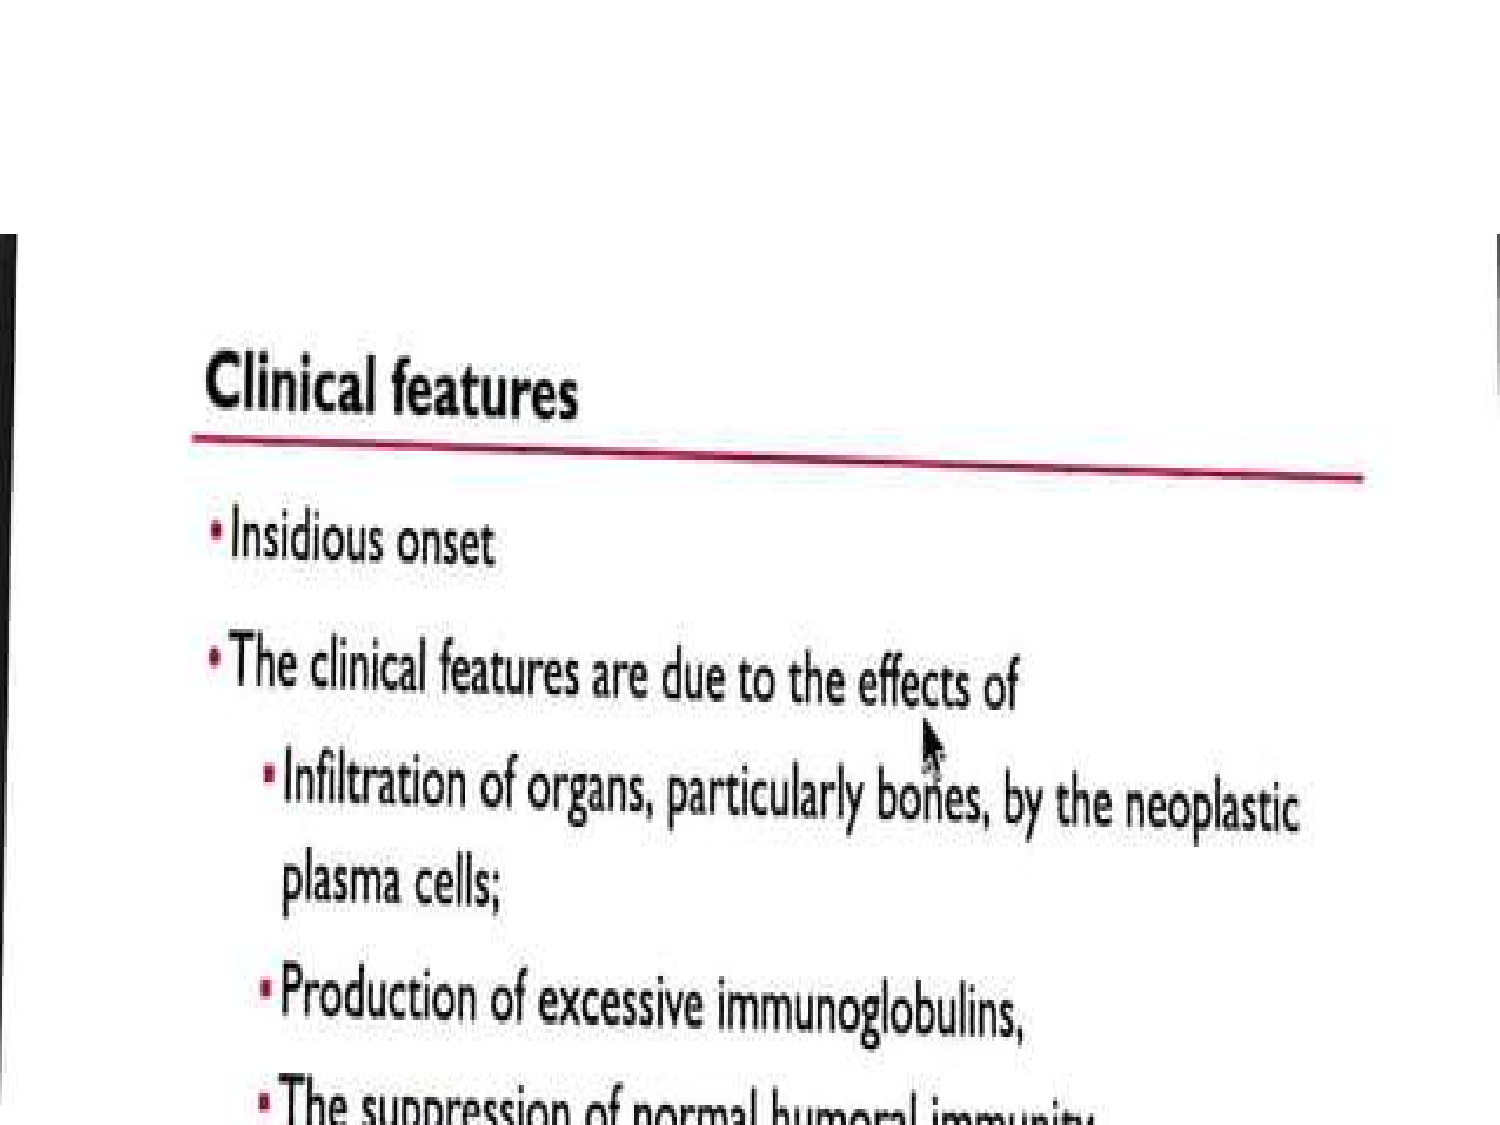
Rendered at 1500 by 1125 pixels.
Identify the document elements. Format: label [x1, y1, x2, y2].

picture [0, 234, 1500, 1125]
